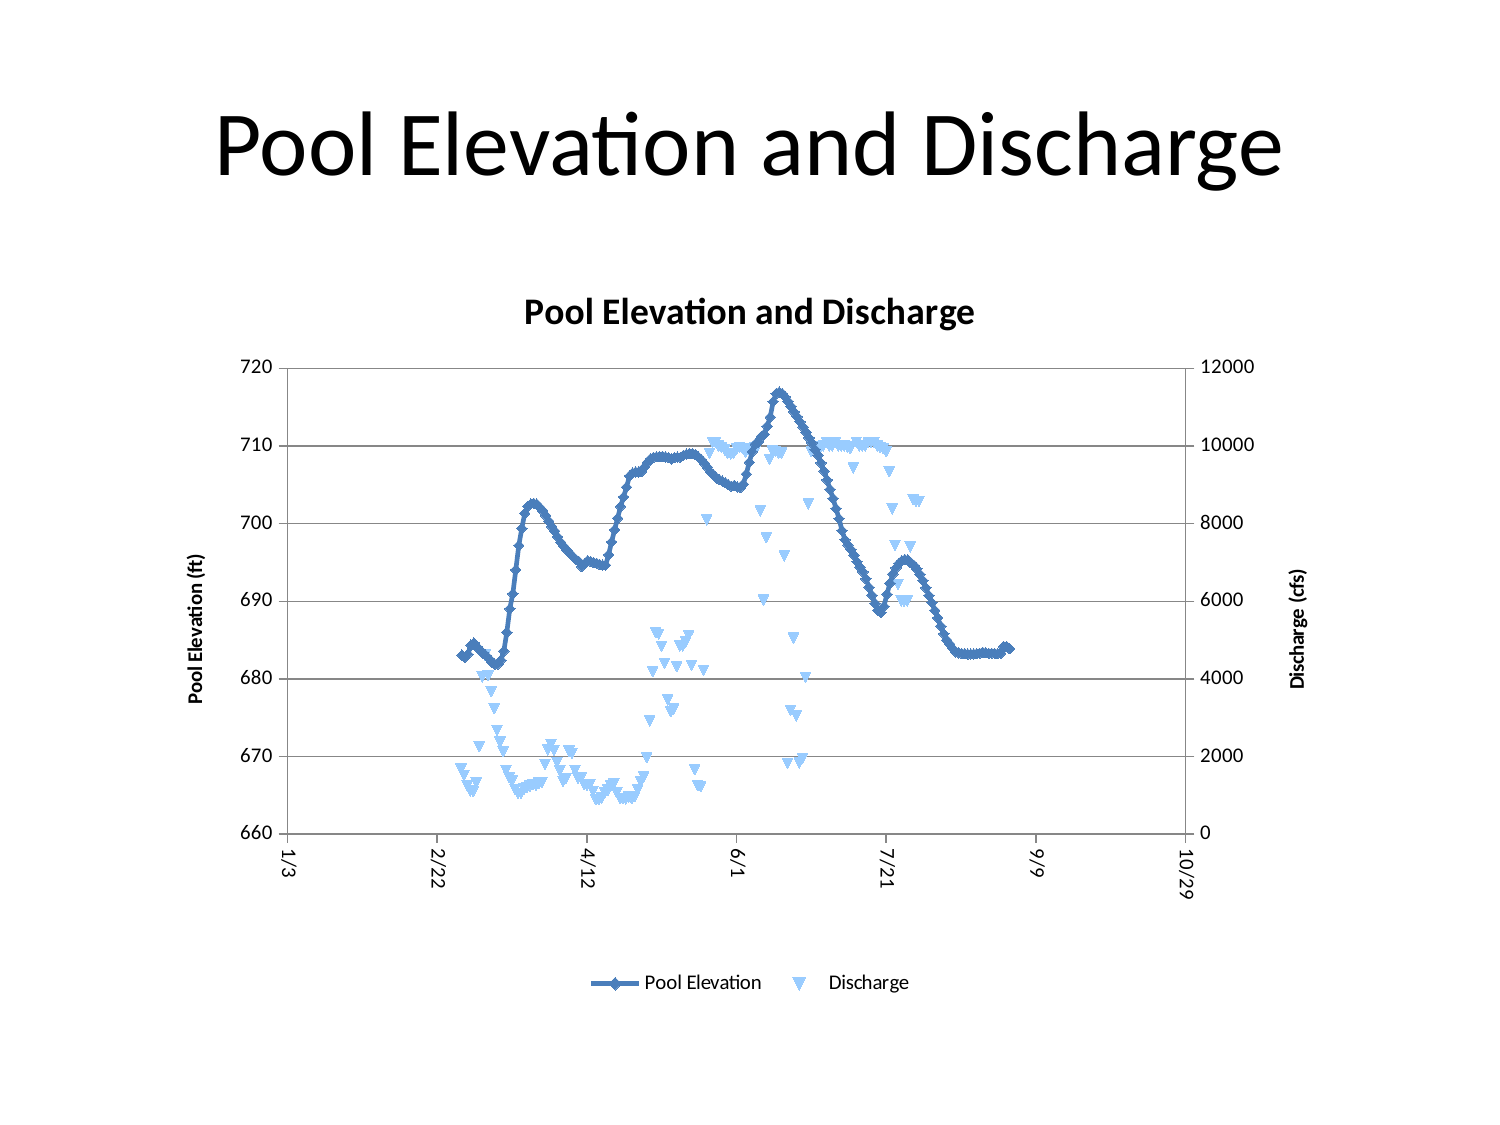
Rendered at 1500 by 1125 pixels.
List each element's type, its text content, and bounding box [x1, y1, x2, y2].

title Pool Elevation and Discharge [75, 45, 1425, 233]
chart [74, 262, 1426, 1001]
